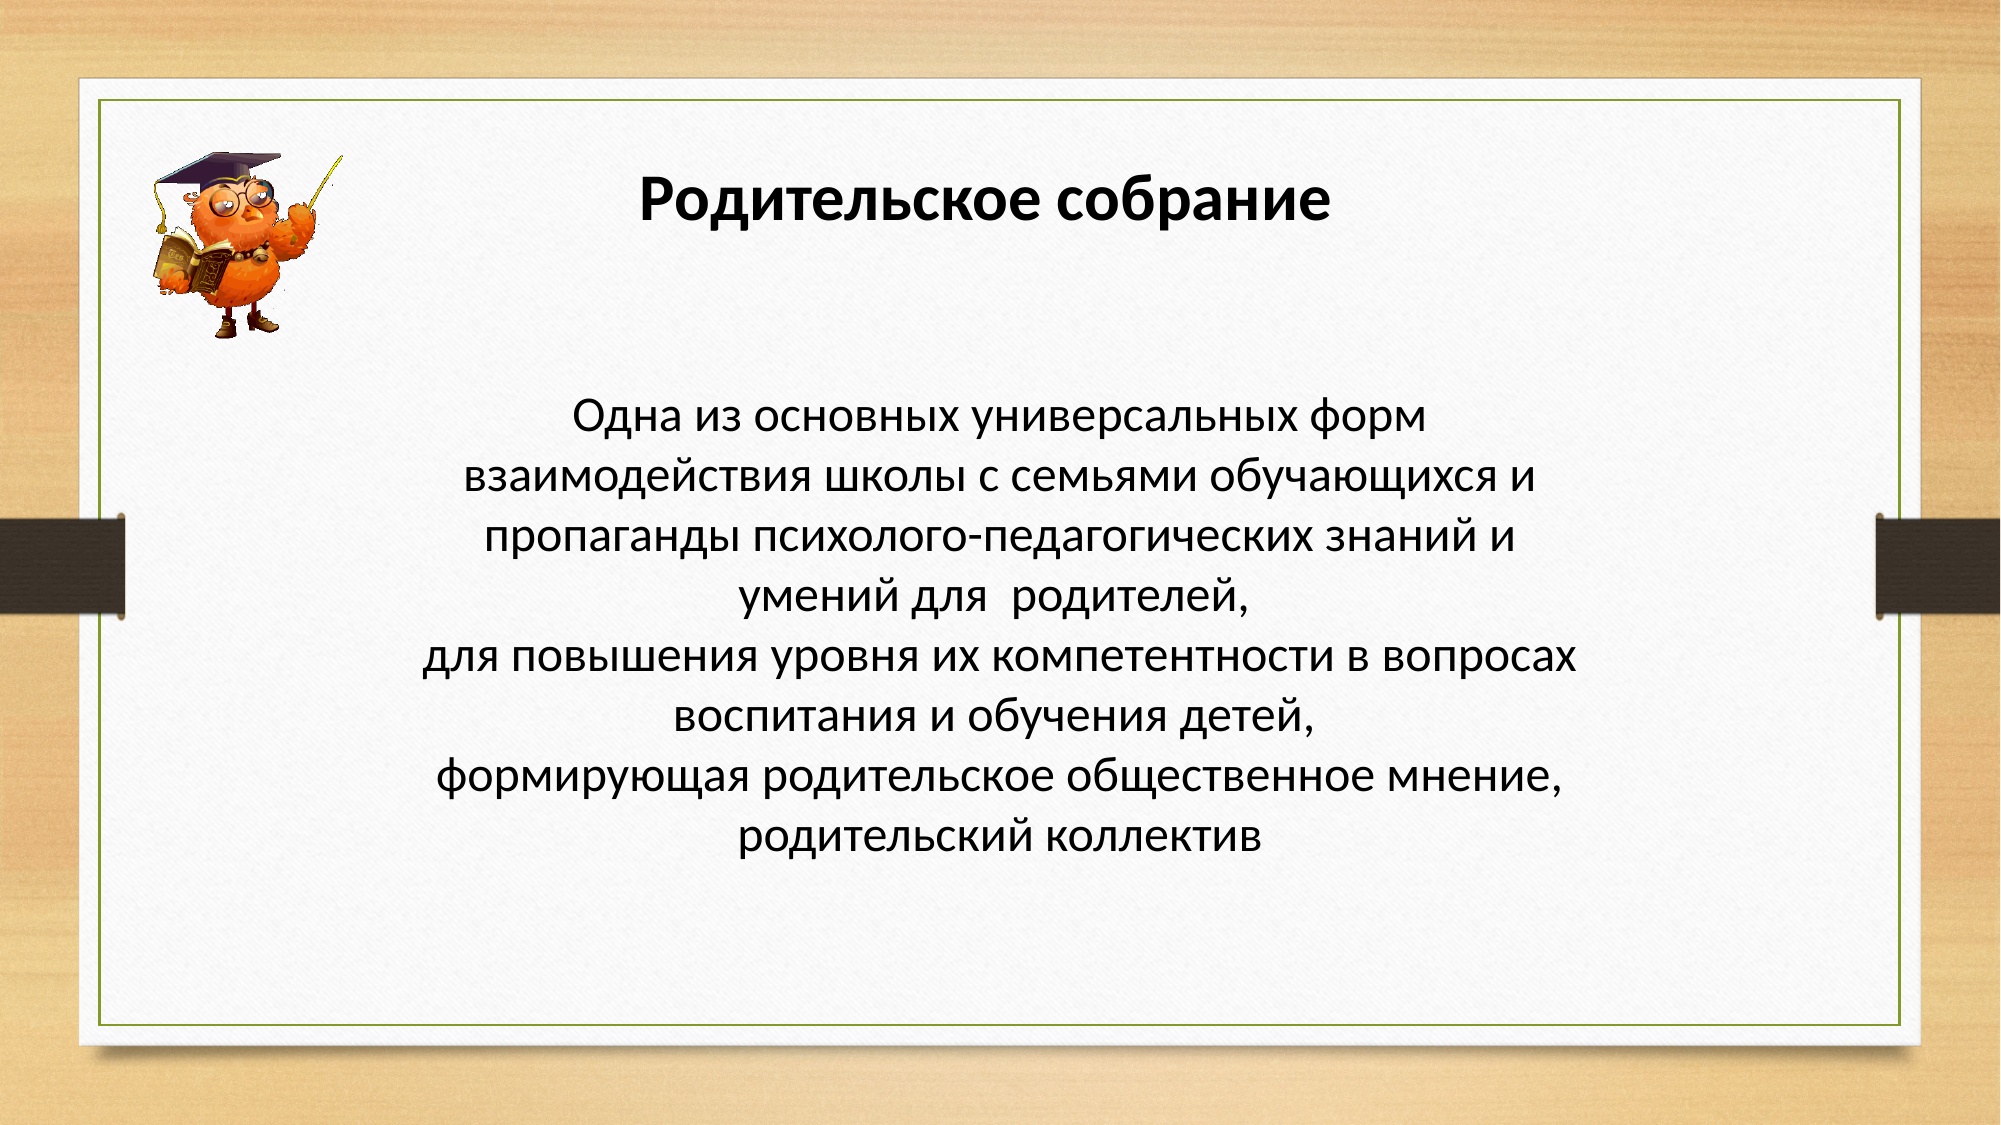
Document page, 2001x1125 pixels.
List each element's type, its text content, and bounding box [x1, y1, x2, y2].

text_box Одна из основных универсальных форм взаимодействия школы с семьями обучающихся и пропаганды психолого-педагогических знаний и умений для родителей, для повышения уровня их компетентности в вопросах воспитания и обучения детей, формирующая родительское общественное мнение, родительский коллектив [390, 374, 1610, 870]
picture [0, 0, 2001, 1125]
text_box Родительское собрание [624, 146, 1375, 241]
